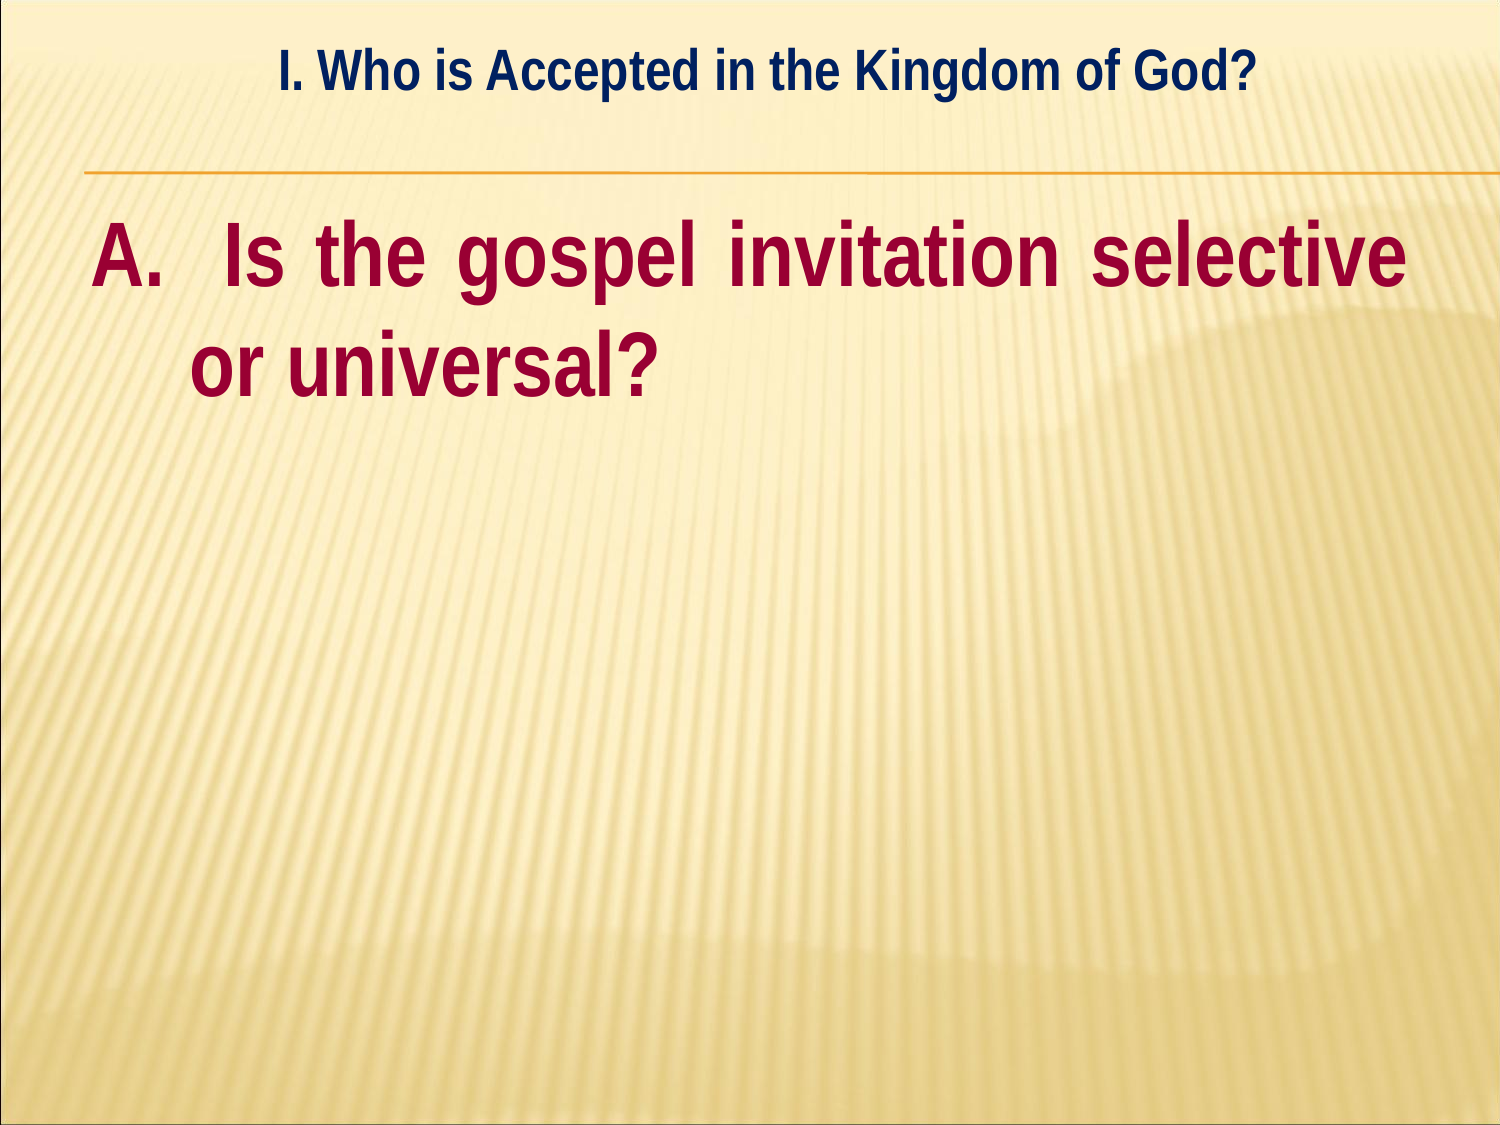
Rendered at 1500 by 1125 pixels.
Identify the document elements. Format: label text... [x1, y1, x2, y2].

text_box I. Who is Accepted in the Kingdom of God? [124, 24, 1413, 110]
list A. Is the gospel invitation selective or universal? [75, 187, 1425, 1075]
picture [0, 0, 1500, 1125]
